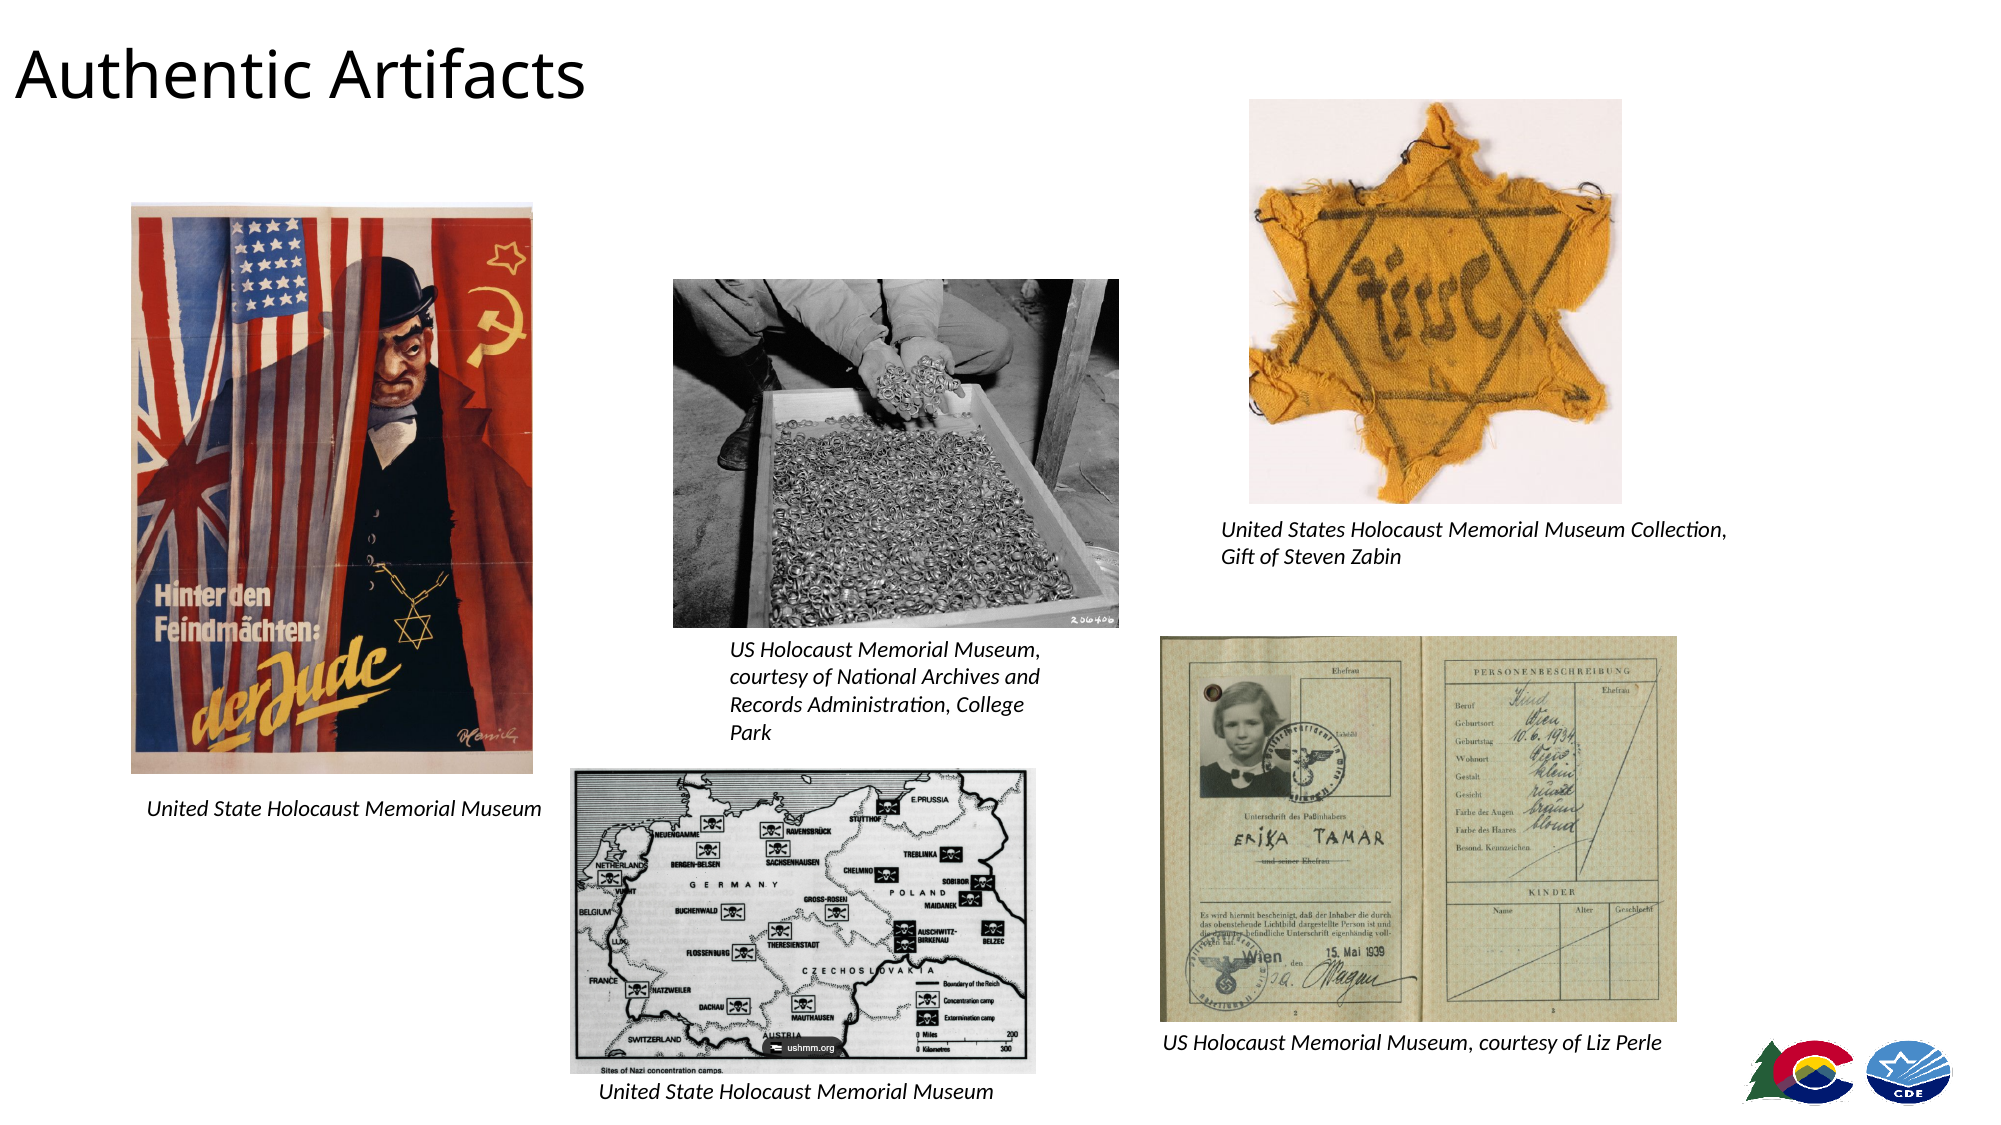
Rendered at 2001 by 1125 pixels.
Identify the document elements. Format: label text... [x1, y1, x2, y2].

picture [570, 768, 1036, 1074]
text_box US Holocaust Memorial Museum, courtesy of National Archives and Records Administration, College Park [715, 628, 1078, 752]
text_box United State Holocaust Memorial Museum [131, 786, 570, 829]
title Authentic Artifacts [0, 34, 1466, 121]
picture [1160, 636, 1677, 1022]
text_box United State Holocaust Memorial Museum [583, 1069, 1098, 1112]
text_box United States Holocaust Memorial Museum Collection, Gift of Steven Zabin [1206, 506, 1751, 577]
text_box US Holocaust Memorial Museum, courtesy of Liz Perle [1147, 1019, 2000, 1062]
picture [1248, 99, 1622, 504]
picture [1740, 1062, 1953, 1106]
picture [673, 279, 1119, 628]
picture [131, 201, 533, 775]
